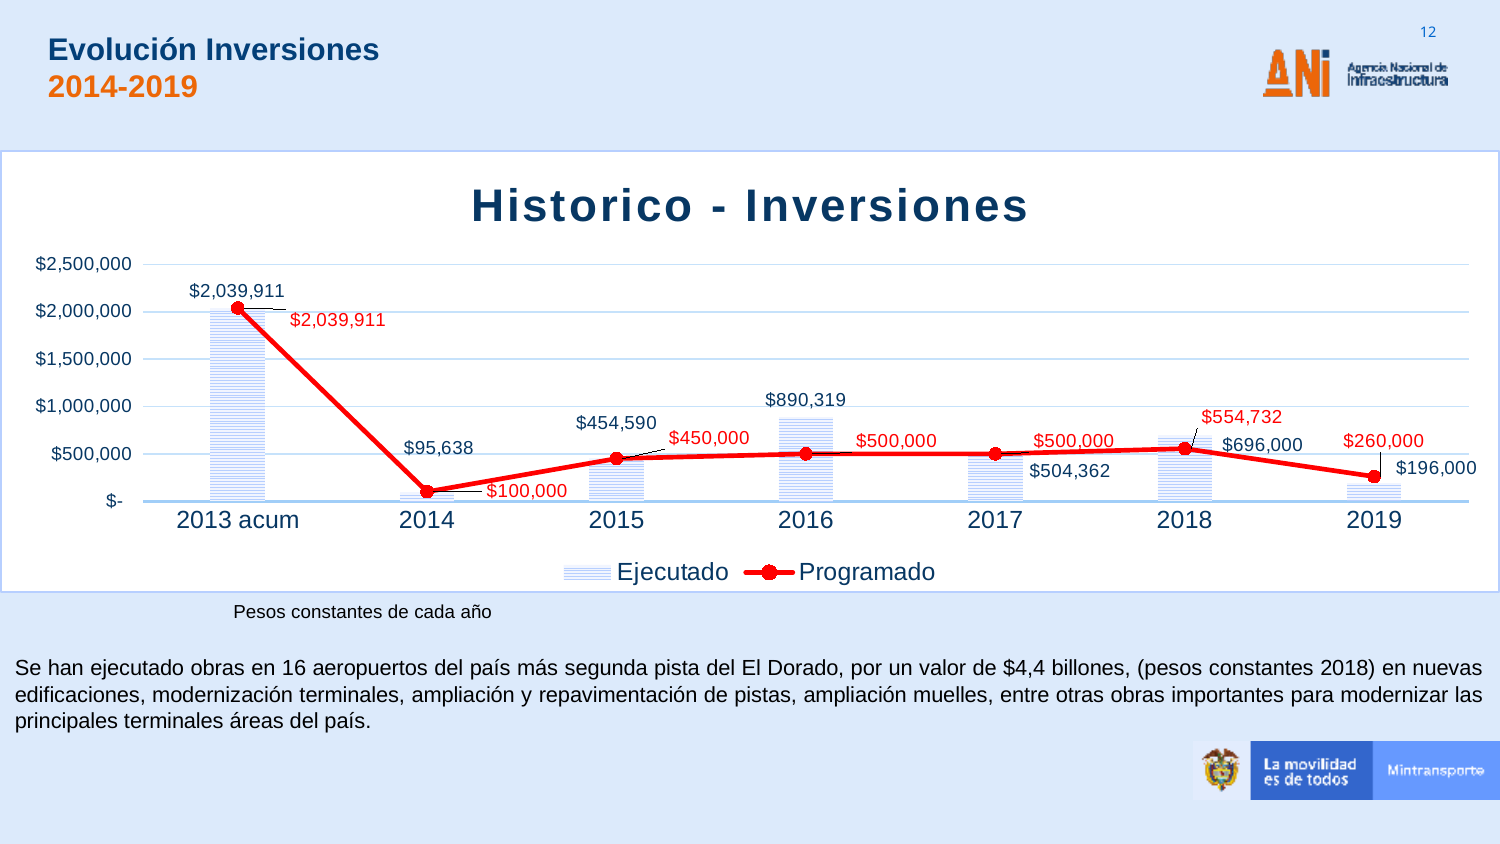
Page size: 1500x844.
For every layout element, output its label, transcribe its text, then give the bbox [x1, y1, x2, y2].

picture [1263, 47, 1448, 100]
text_box Evolución Inversiones 2014-2019 [33, 21, 855, 112]
chart [0, 149, 1500, 593]
text_box Se han ejecutado obras en 16 aeropuertos del país más segunda pista del El Dorado, por un valor de $4,4 billones, (pesos constantes 2018) en nuevas edificaciones, modernización terminales, ampliación y repavimentación de pistas, ampliación muelles, entre otras obras importantes para modernizar las principales terminales áreas del país. [0, 646, 1500, 740]
picture [1193, 741, 1500, 800]
text_box Pesos constantes de cada año [218, 602, 659, 630]
